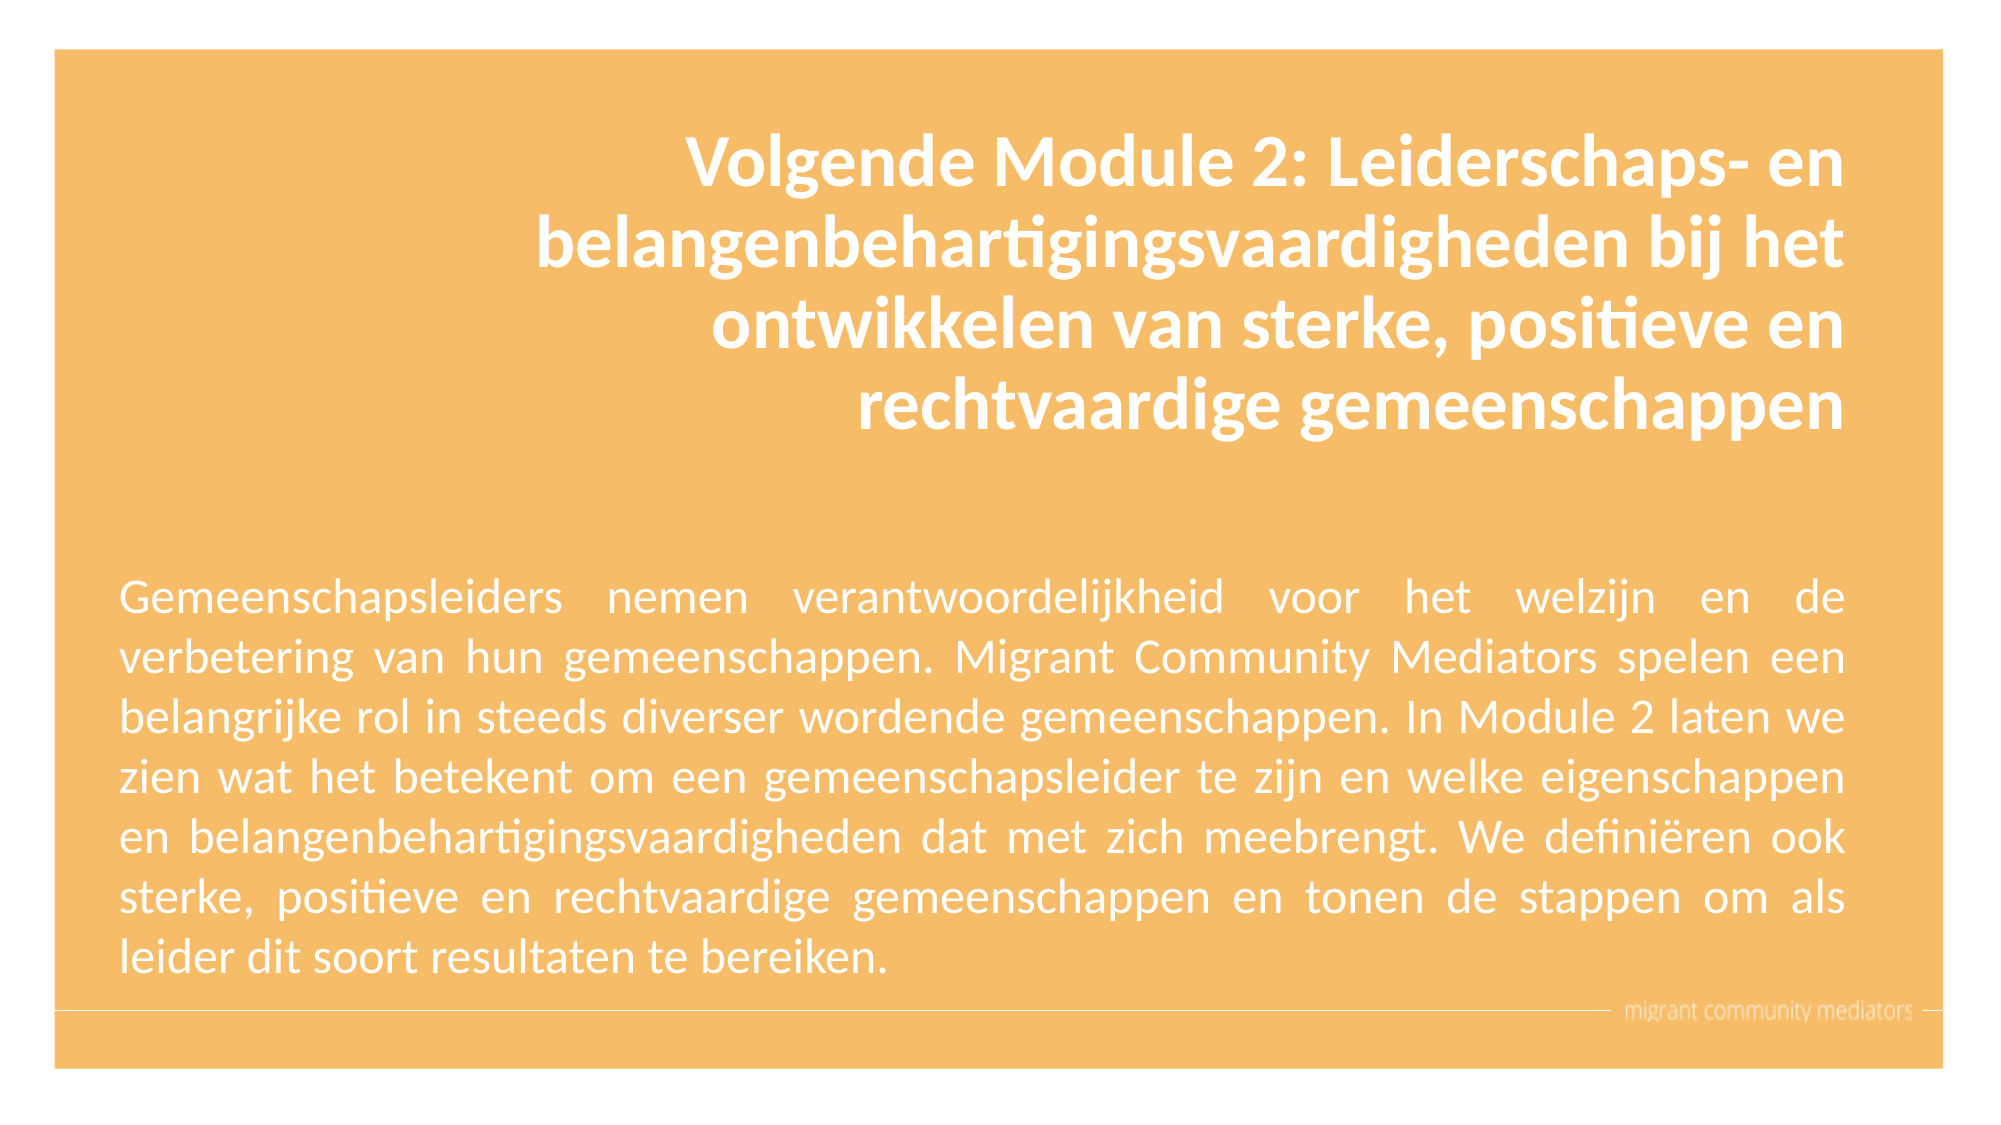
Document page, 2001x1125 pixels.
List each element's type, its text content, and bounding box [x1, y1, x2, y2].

text_box Gemeenschapsleiders nemen verantwoordelijkheid voor het welzijn en de verbetering van hun gemeenschappen. Migrant Community Mediators spelen een belangrijke rol in steeds diverser wordende gemeenschappen. In Module 2 laten we zien wat het betekent om een gemeenschapsleider te zijn en welke eigenschappen en belangenbehartigingsvaardigheden dat met zich meebrengt. We definiëren ook sterke, positieve en rechtvaardige gemeenschappen en tonen de stappen om als leider dit soort resultaten te bereiken. [104, 556, 1862, 991]
list Volgende Module 2: Leiderschaps- en belangenbehartigingsvaardigheden bij het ontwikkelen van sterke, positieve en rechtvaardige gemeenschappen [480, 114, 1862, 556]
